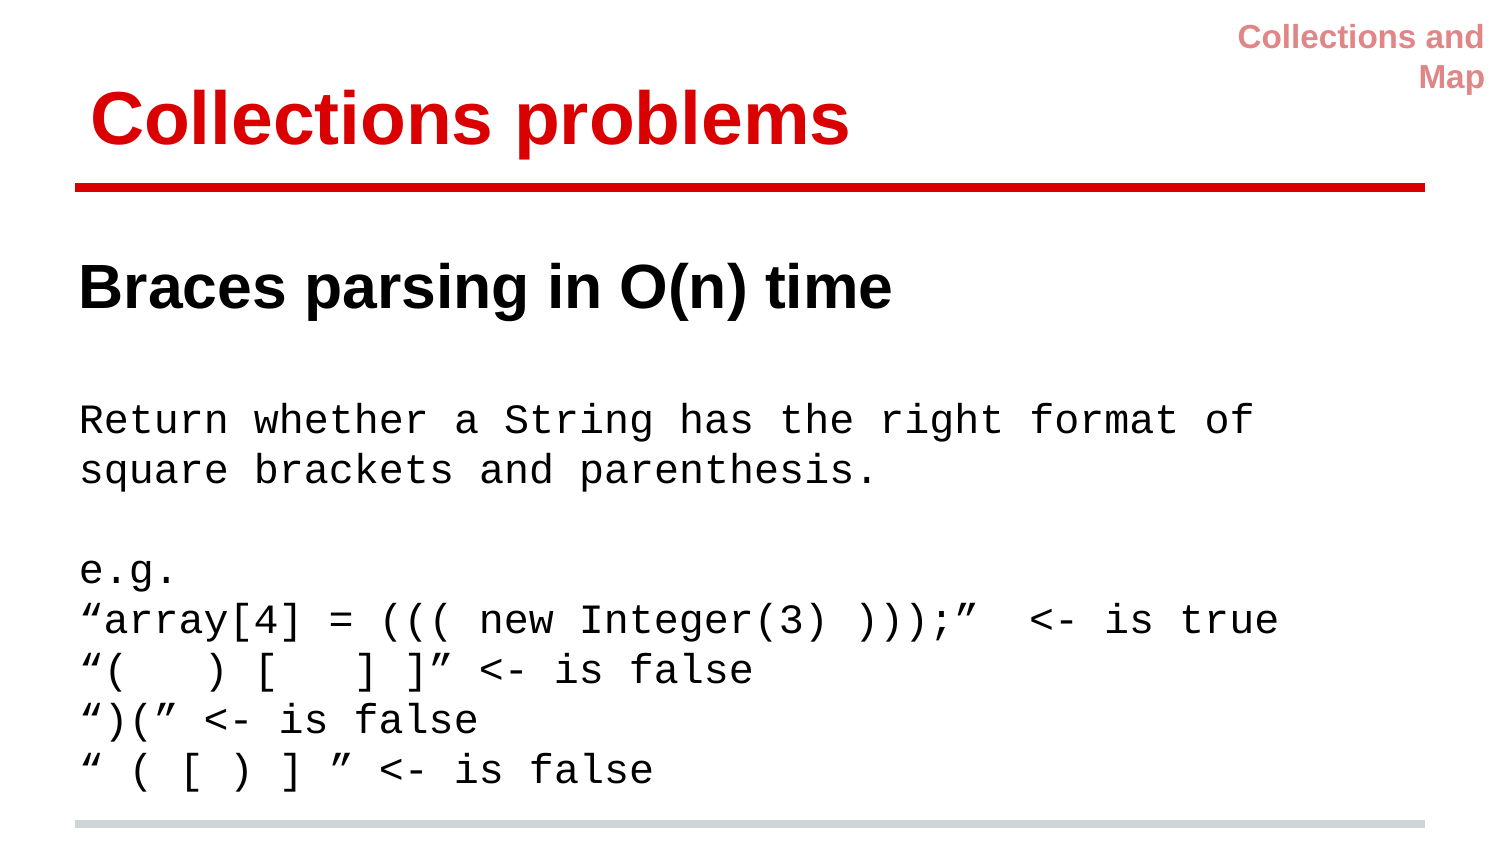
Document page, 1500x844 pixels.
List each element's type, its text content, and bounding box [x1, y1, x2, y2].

text_box Return whether a String has the right format of square brackets and parenthesis. e.g. “array[4] = ((( new Integer(3) )));” <- is true “( ) [ ] ]” <- is false “)(” <- is false “ ( [ ) ] ” <- is false [63, 376, 1425, 506]
text_box Collections and Map [1149, 0, 1500, 61]
text_box Braces parsing in O(n) time [63, 231, 1437, 383]
title Collections problems [75, 33, 1482, 175]
